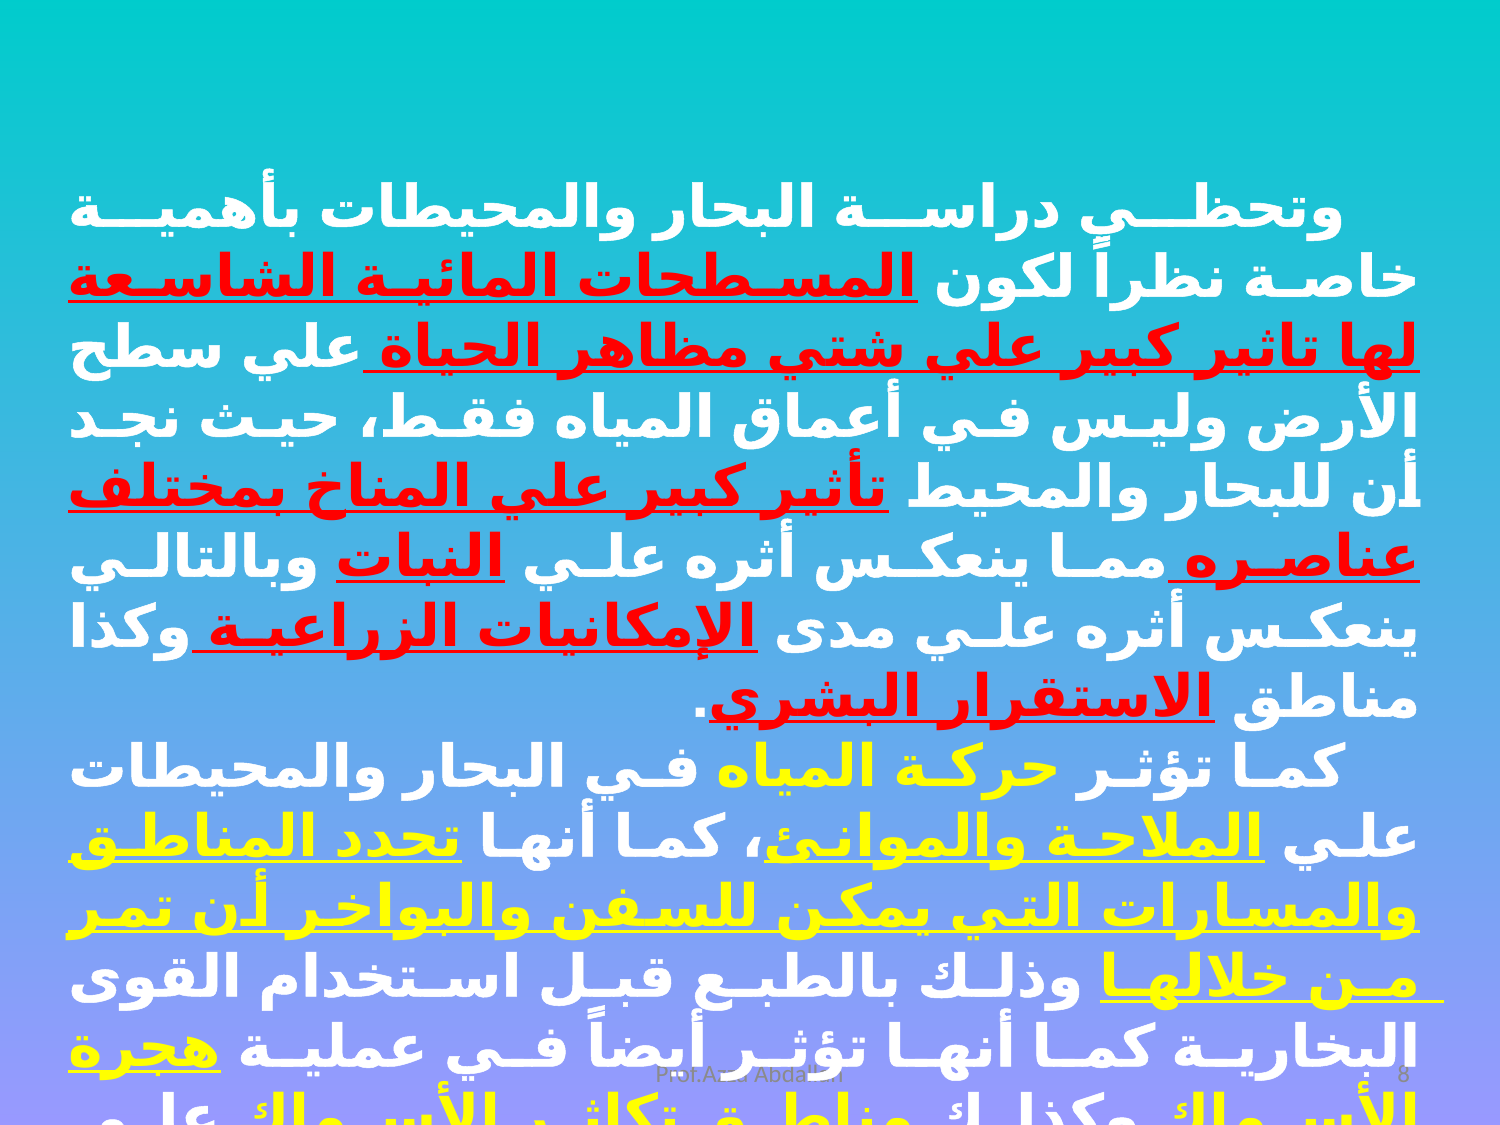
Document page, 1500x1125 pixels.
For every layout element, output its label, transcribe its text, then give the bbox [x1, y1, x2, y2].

slide_number 8 [1074, 1042, 1425, 1103]
text_box وتحظي دراسة البحار والمحيطات بأهمية خاصة نظراً لكون المسطحات المائية الشاسعة لها تاثير كبير علي شتي مظاهر الحياة علي سطح الأرض وليس في أعماق المياه فقط، حيث نجد أن للبحار والمحيط تأثير كبير علي المناخ بمختلف عناصره مما ينعكس أثره علي النبات وبالتالي ينعكس أثره علي مدى الإمكانيات الزراعية وكذا مناطق الاستقرار البشري. كما تؤثر حركة المياه في البحار والمحيطات علي الملاحة والموانئ، كما أنها تحدد المناطق والمسارات التي يمكن للسفن والبواخر أن تمر من خلالها وذلك بالطبع قبل استخدام القوى البخارية كما أنها تؤثر أيضاً في عملية هجرة الأسماك وكذلك مناطق تكاثر الأسماك علي اختلاف أنواعها [53, 160, 1436, 1125]
footer Prof.Azza Abdallah [512, 1042, 988, 1103]
